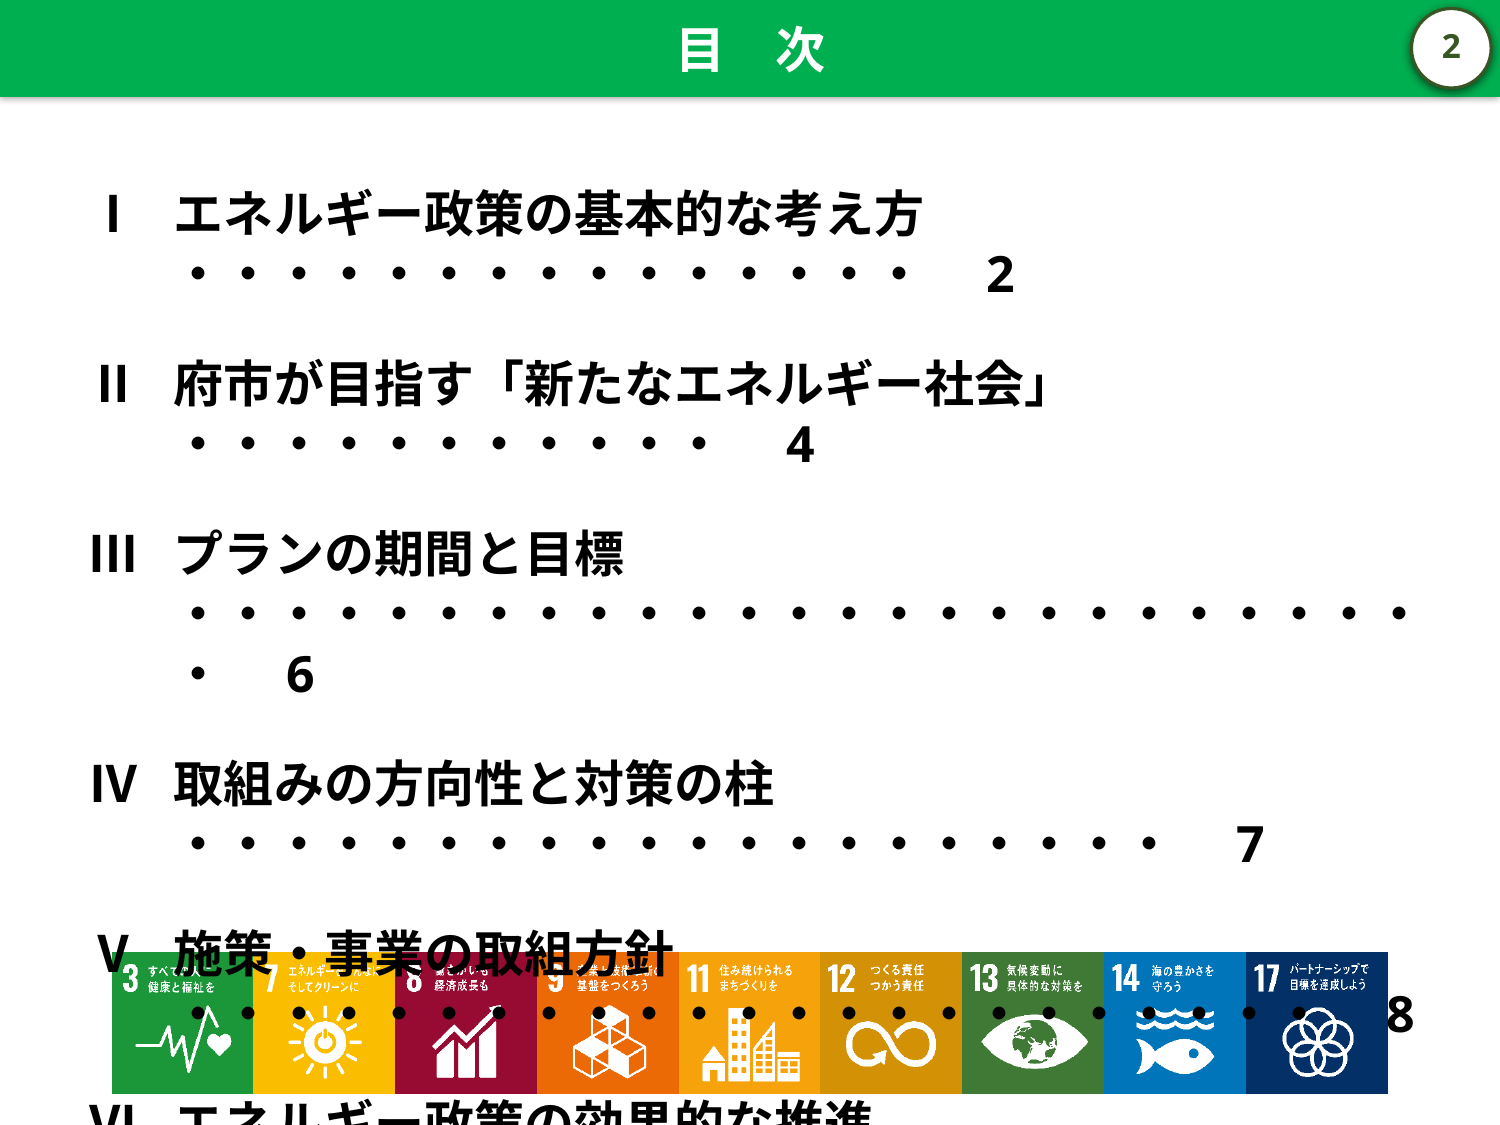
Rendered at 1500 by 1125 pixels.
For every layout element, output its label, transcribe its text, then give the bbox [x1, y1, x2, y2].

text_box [112, 952, 1388, 1094]
text_box 1 [1411, 8, 1492, 88]
list Ⅰ エネルギー政策の基本的な考え方 ・・・・・・・・・・・・・・・ 2 Ⅱ 府市が目指す「新たなエネルギー社会」 ・・・・・・・・・・・ 4 Ⅲ プランの期間と目標 ・・・・・・・・・・・・・・・・・・・・・・・・・・ 6 Ⅳ 取組みの方向性と対策の柱 ・・・・・・・・・・・・・・・・・・・・ 7 Ⅴ 施策・事業の取組方針 ・・・・・・・・・・・・・・・・・・・・・・・ 8 Ⅵ エネルギー政策の効果的な推進 ・・・・・・・・・・・・・・・ 16 ○ 用語解説 [41, 175, 1459, 1125]
text_box 目 次 [0, 0, 1500, 97]
